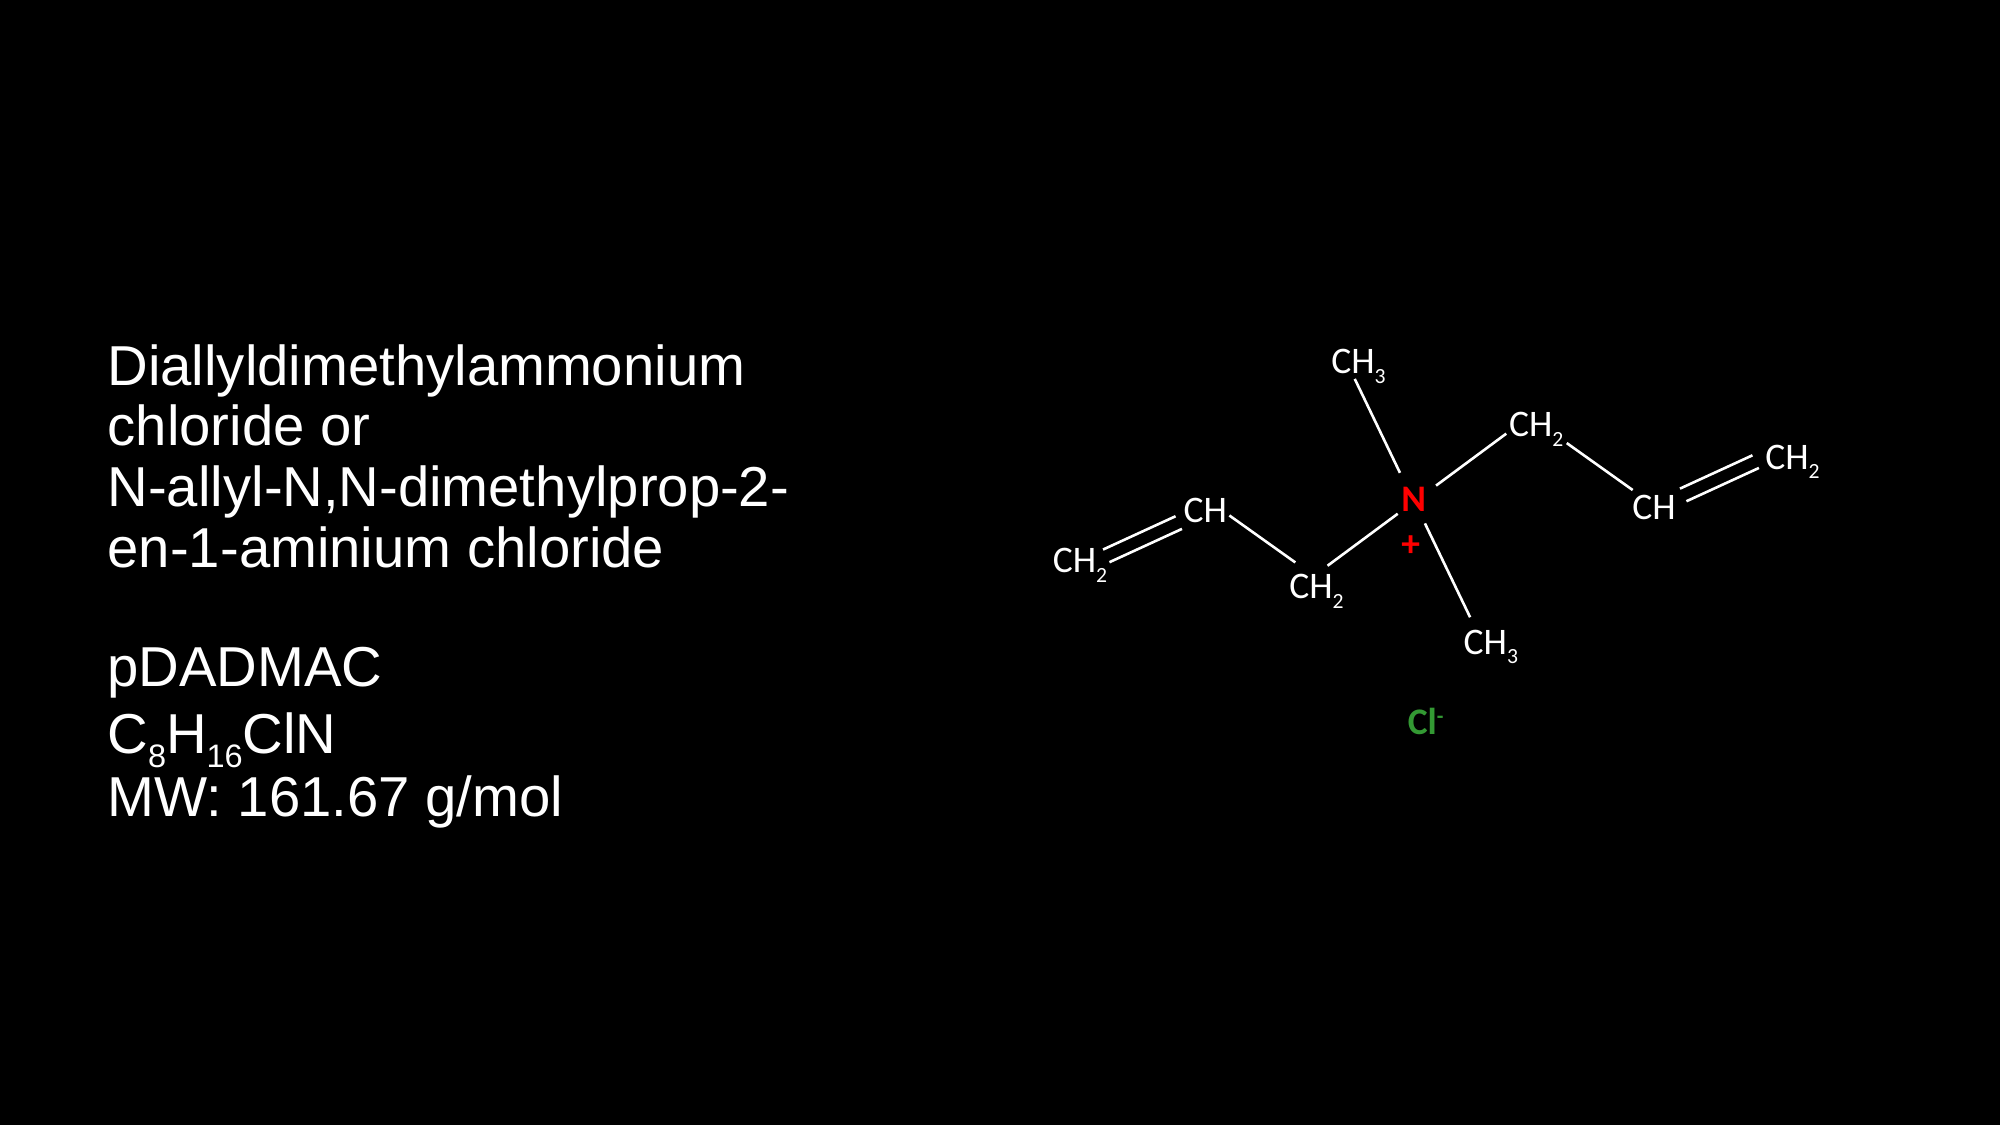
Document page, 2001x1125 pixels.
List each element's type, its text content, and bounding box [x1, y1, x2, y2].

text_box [1036, 329, 1837, 751]
title Diallyldimethylammonium chloride or N-allyl-N,N-dimethylprop-2-en-1-aminium chloride pDADMAC C8H16ClN MW: 161.67 g/mol [92, 329, 845, 906]
